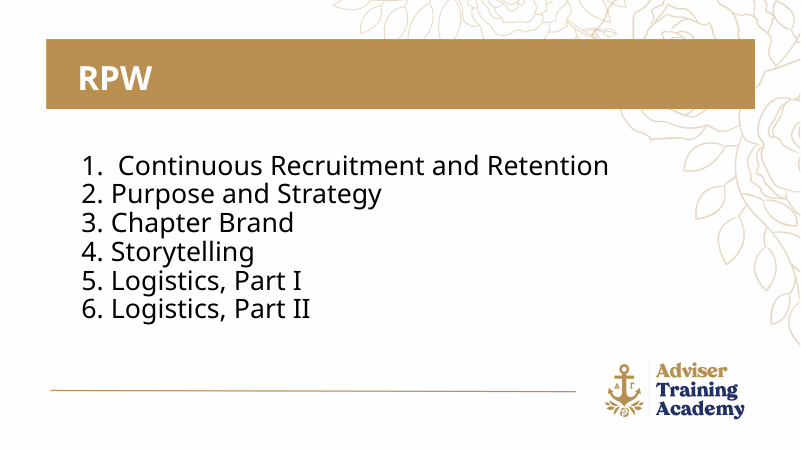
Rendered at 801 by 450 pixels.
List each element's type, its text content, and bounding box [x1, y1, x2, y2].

picture [0, 0, 801, 450]
list RPW [62, 50, 738, 100]
text_box 1. Continuous Recruitment and Retention 2. Purpose and Strategy 3. Chapter Brand 4. Storytelling 5. Logistics, Part I 6. Logistics, Part II [75, 149, 658, 328]
